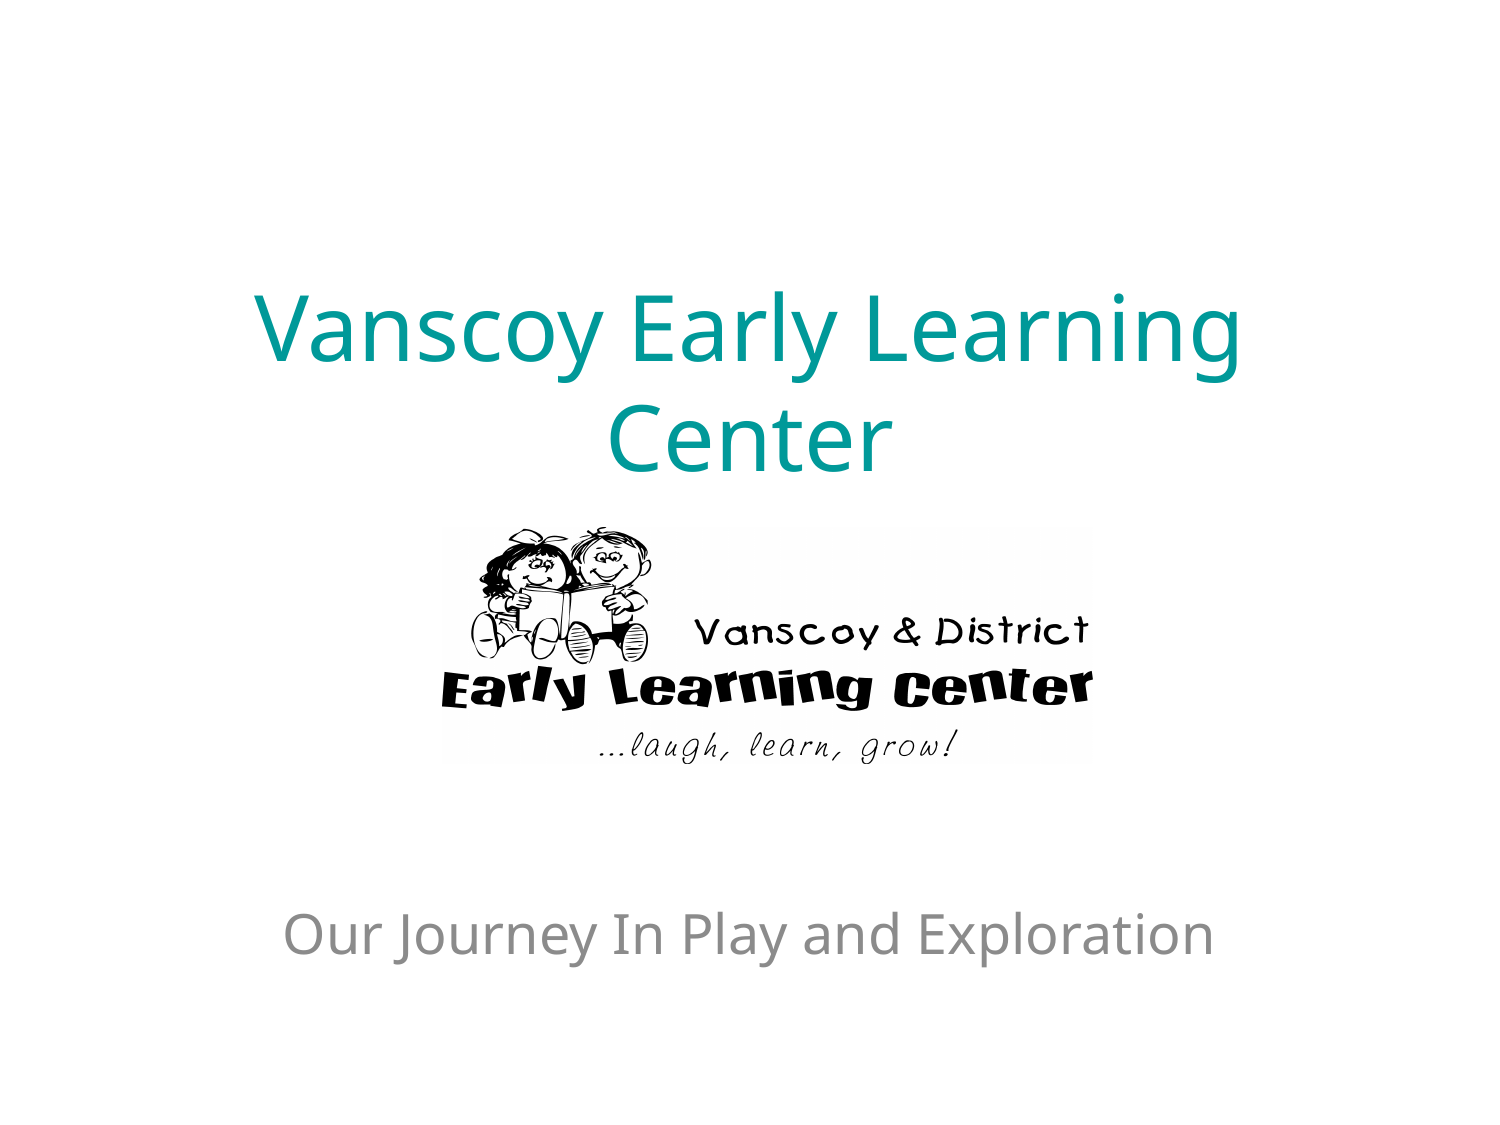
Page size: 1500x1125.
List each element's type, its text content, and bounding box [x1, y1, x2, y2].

picture [442, 526, 1093, 764]
subtitle Our Journey In Play and Exploration [225, 739, 1275, 976]
title Vanscoy Early Learning Center [112, 231, 1388, 528]
